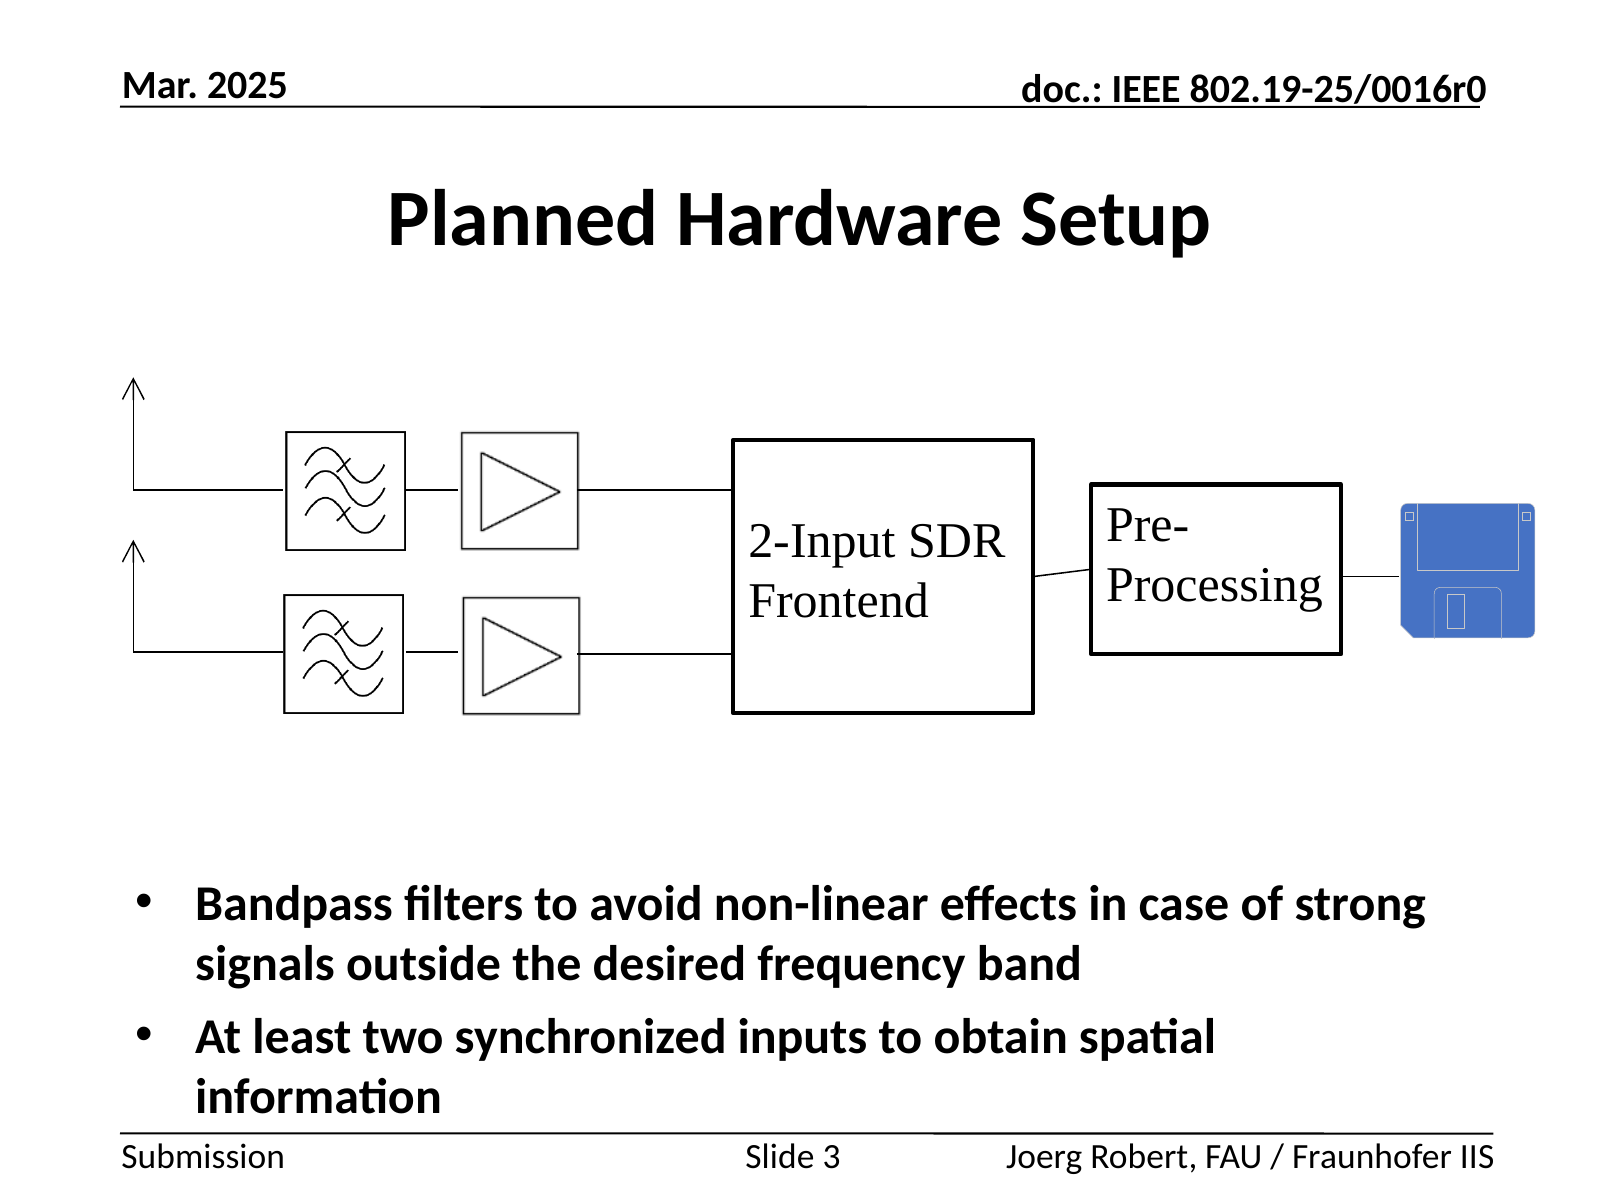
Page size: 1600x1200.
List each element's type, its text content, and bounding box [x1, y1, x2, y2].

picture [458, 429, 583, 551]
title Planned Hardware Setup [119, 119, 1480, 307]
footer Joerg Robert, FAU / Fraunhofer IIS [937, 1132, 1495, 1174]
picture [283, 591, 404, 714]
picture [459, 593, 585, 716]
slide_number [121, 58, 451, 107]
picture [285, 429, 407, 551]
picture [1396, 499, 1537, 640]
list Bandpass filters to avoid non-linear effects in case of strong signals outside the desired frequency band At least two synchronized inputs to obtain spatial information [119, 862, 1480, 1067]
text_box 2-Input SDR Frontend [731, 438, 1035, 715]
slide_number Slide 3 [733, 1132, 854, 1197]
text_box Pre-Processing [1089, 482, 1343, 656]
